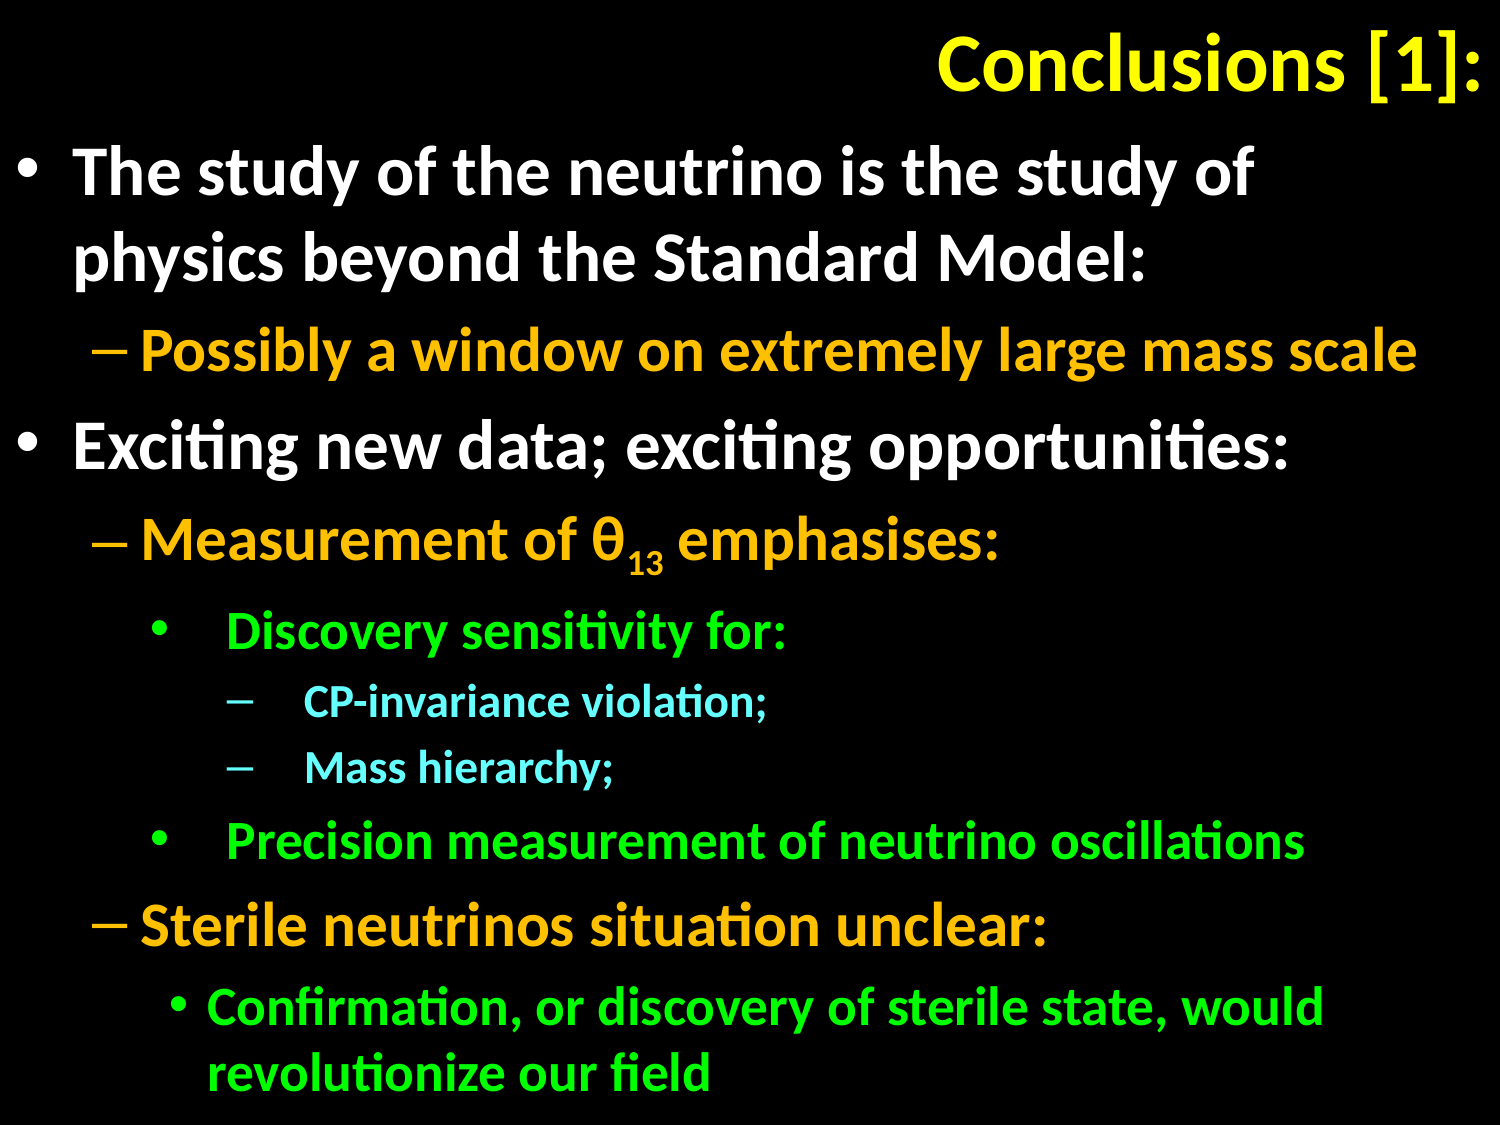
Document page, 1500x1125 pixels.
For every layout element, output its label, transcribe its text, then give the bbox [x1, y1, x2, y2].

title Conclusions [1]: [0, 0, 1500, 116]
list The study of the neutrino is the study of physics beyond the Standard Model: Possibly a window on extremely large mass scale Exciting new data; exciting opportunities: Measurement of θ13 emphasises: Discovery sensitivity for: CP-invariance violation; Mass hierarchy; Precision measurement of neutrino oscillations Sterile neutrinos situation unclear: Confirmation, or discovery of sterile state, would revolutionize our field [0, 116, 1500, 1125]
